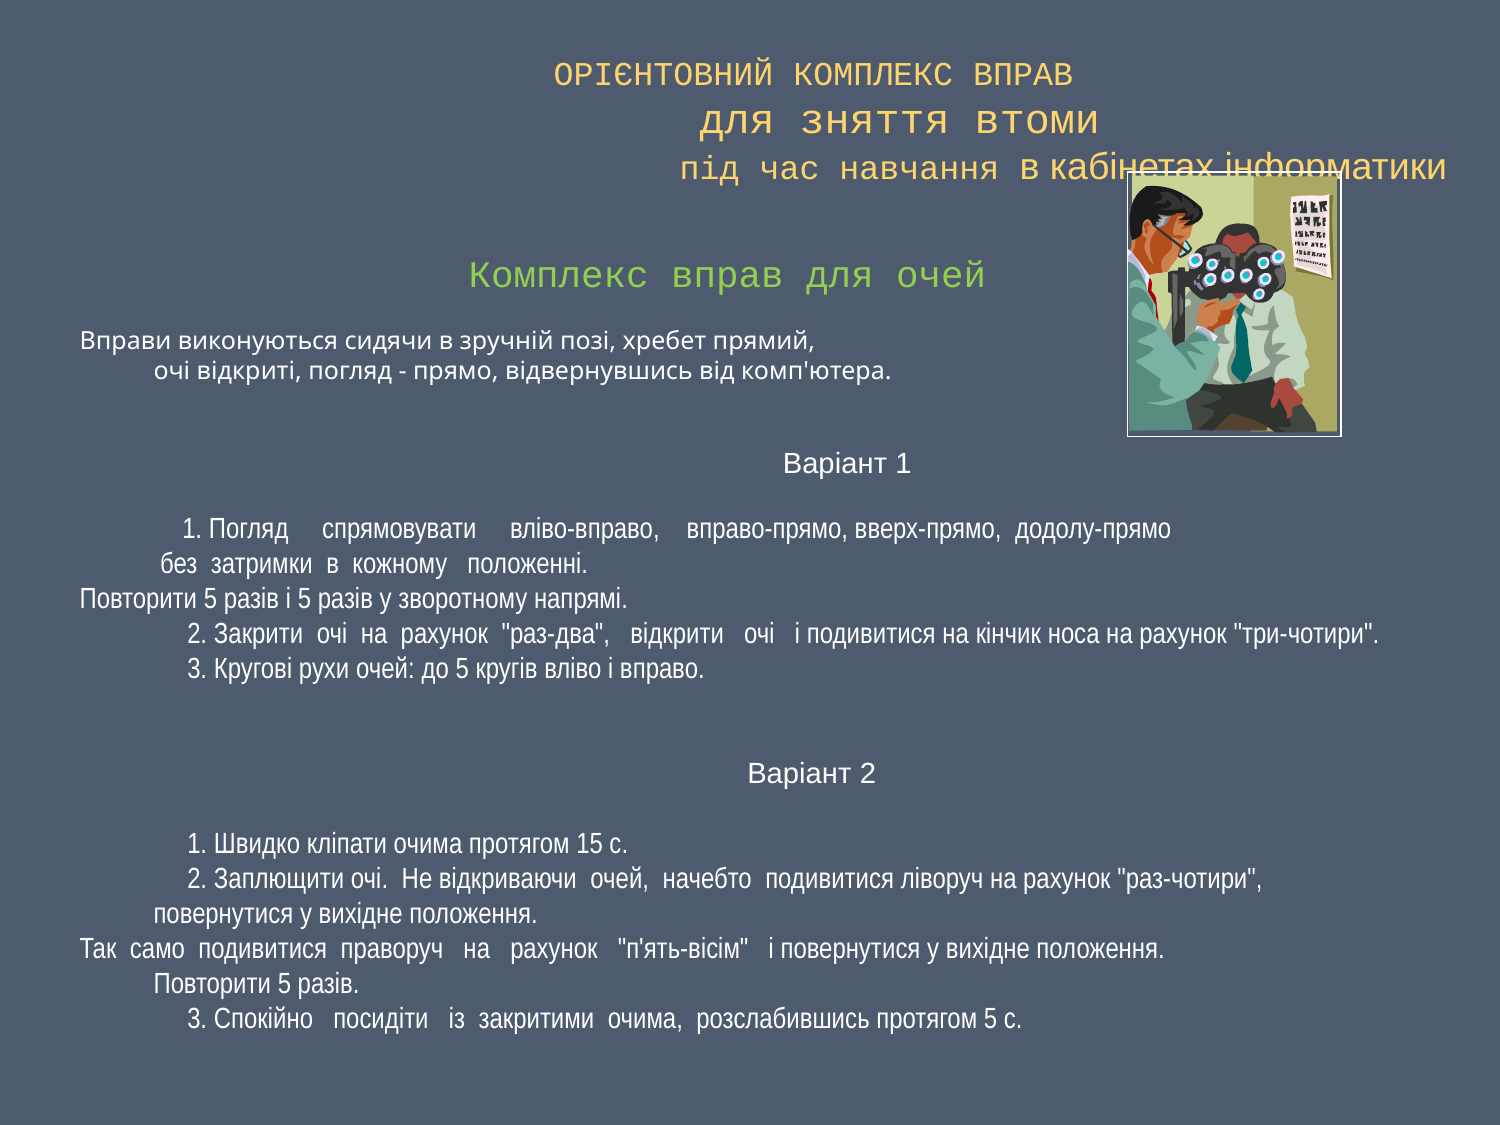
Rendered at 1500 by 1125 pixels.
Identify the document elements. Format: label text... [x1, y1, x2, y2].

text_box ОРІЄНТОВНИЙ КОМПЛЕКС ВПРАВ для зняття втоми під час навчання в кабінетах інформатики Комплекс вправ для очей Вправи виконуються сидячи в зручній позі, хребет прямий, очі відкриті, погляд - прямо, відвернувшись від комп'ютера. Варіант 1 1. Погляд спрямовувати вліво-вправо, вправо-прямо, вверх-прямо, додолу-прямо без затримки в кожному положенні. Повторити 5 разів і 5 разів у зворотному напрямі. 2. Закрити очі на рахунок "раз-два", відкрити очі і подивитися на кінчик носа на рахунок "три-чотири". 3. Кругові рухи очей: до 5 кругів вліво і вправо. Варіант 2 1. Швидко кліпати очима протягом 15 с. 2. Заплющити очі. Не відкриваючи очей, начебто подивитися ліворуч на рахунок "раз-чотири", повернутися у вихідне положення. Так само подивитися праворуч на рахунок "п'ять-вісім" і повернутися у вихідне положення. Повторити 5 разів. 3. Спокійно посидіти із закритими очима, розслабившись протягом 5 с. [64, 45, 1477, 1112]
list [1127, 172, 1341, 437]
